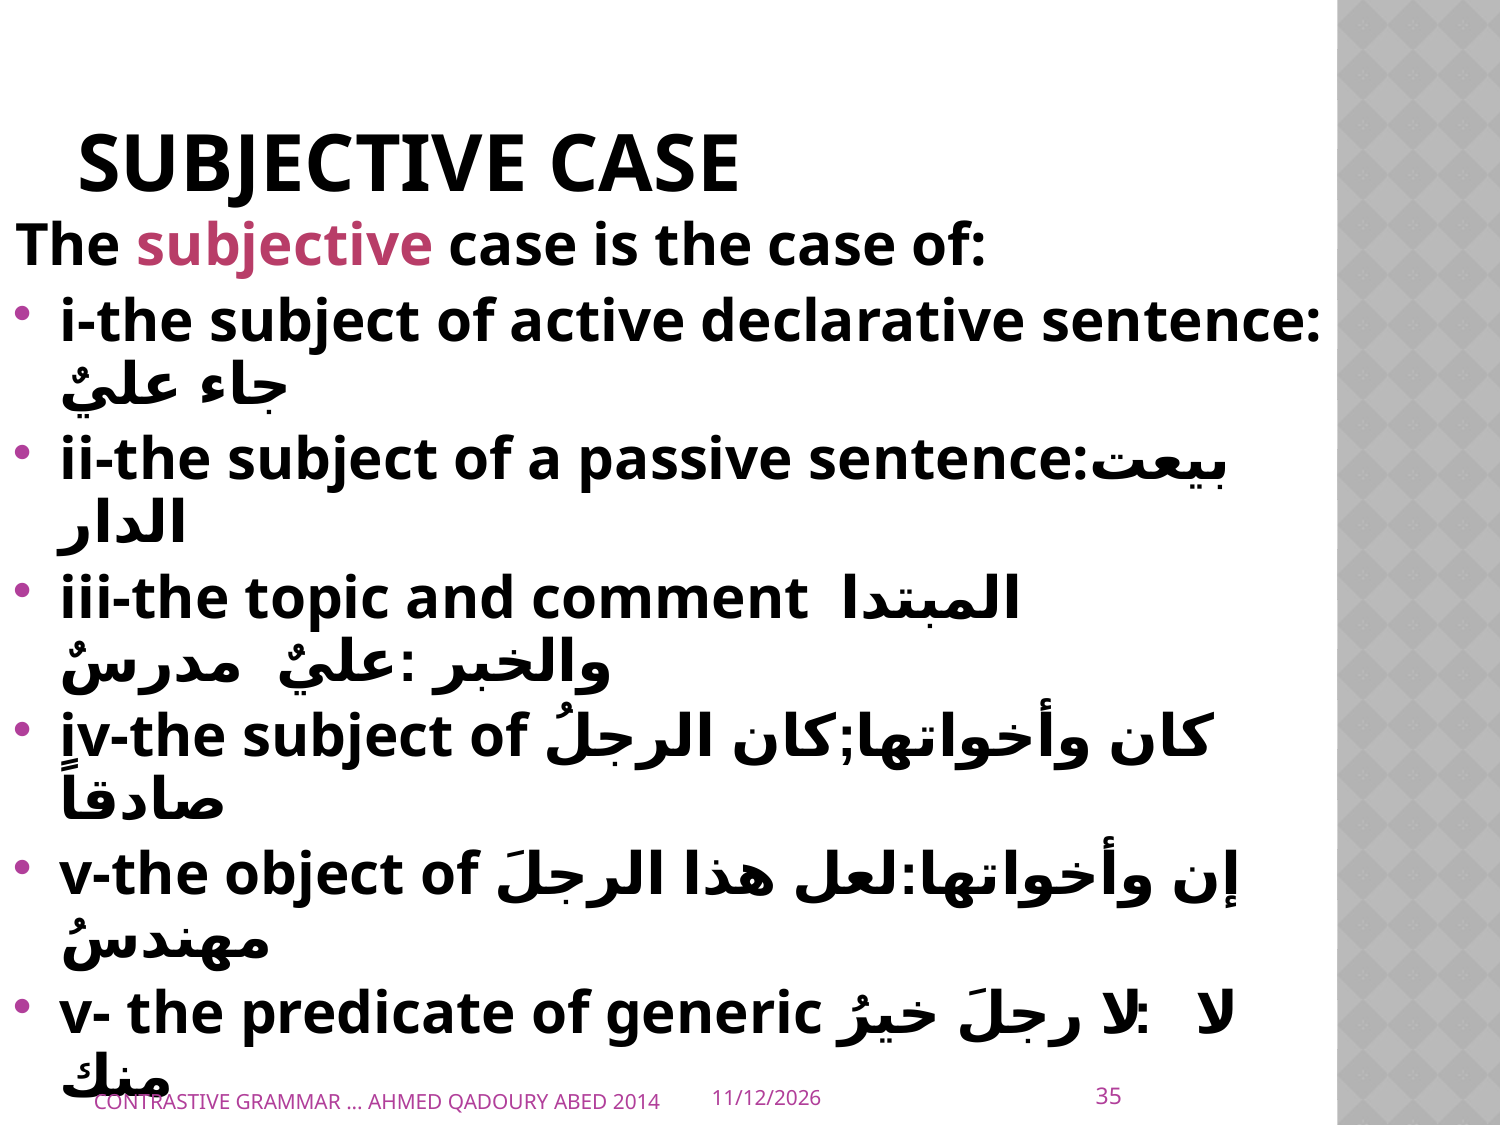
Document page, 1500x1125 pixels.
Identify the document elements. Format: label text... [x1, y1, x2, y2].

slide_number 35 [1025, 1075, 1123, 1113]
list The subjective case is the case of: i-the subject of active declarative sentence: جاء عليٌ ii-the subject of a passive sentence:بيعت الدار iii-the topic and comment المبتدا والخبر :عليٌ مدرسٌ iv-the subject of كان وأخواتها;كان الرجلُ صادقاً v-the object of إن وأخواتها:لعل هذا الرجلَ مهندسُ v- the predicate of generic لا: لا رجلَ خيرُ منك [0, 207, 1341, 1060]
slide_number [696, 1075, 1025, 1114]
title SUBJECTIVE CASE [69, 0, 1257, 207]
footer CONTRASTIVE GRAMMAR ... AHMED QADOURY ABED 2014 [75, 1075, 675, 1114]
